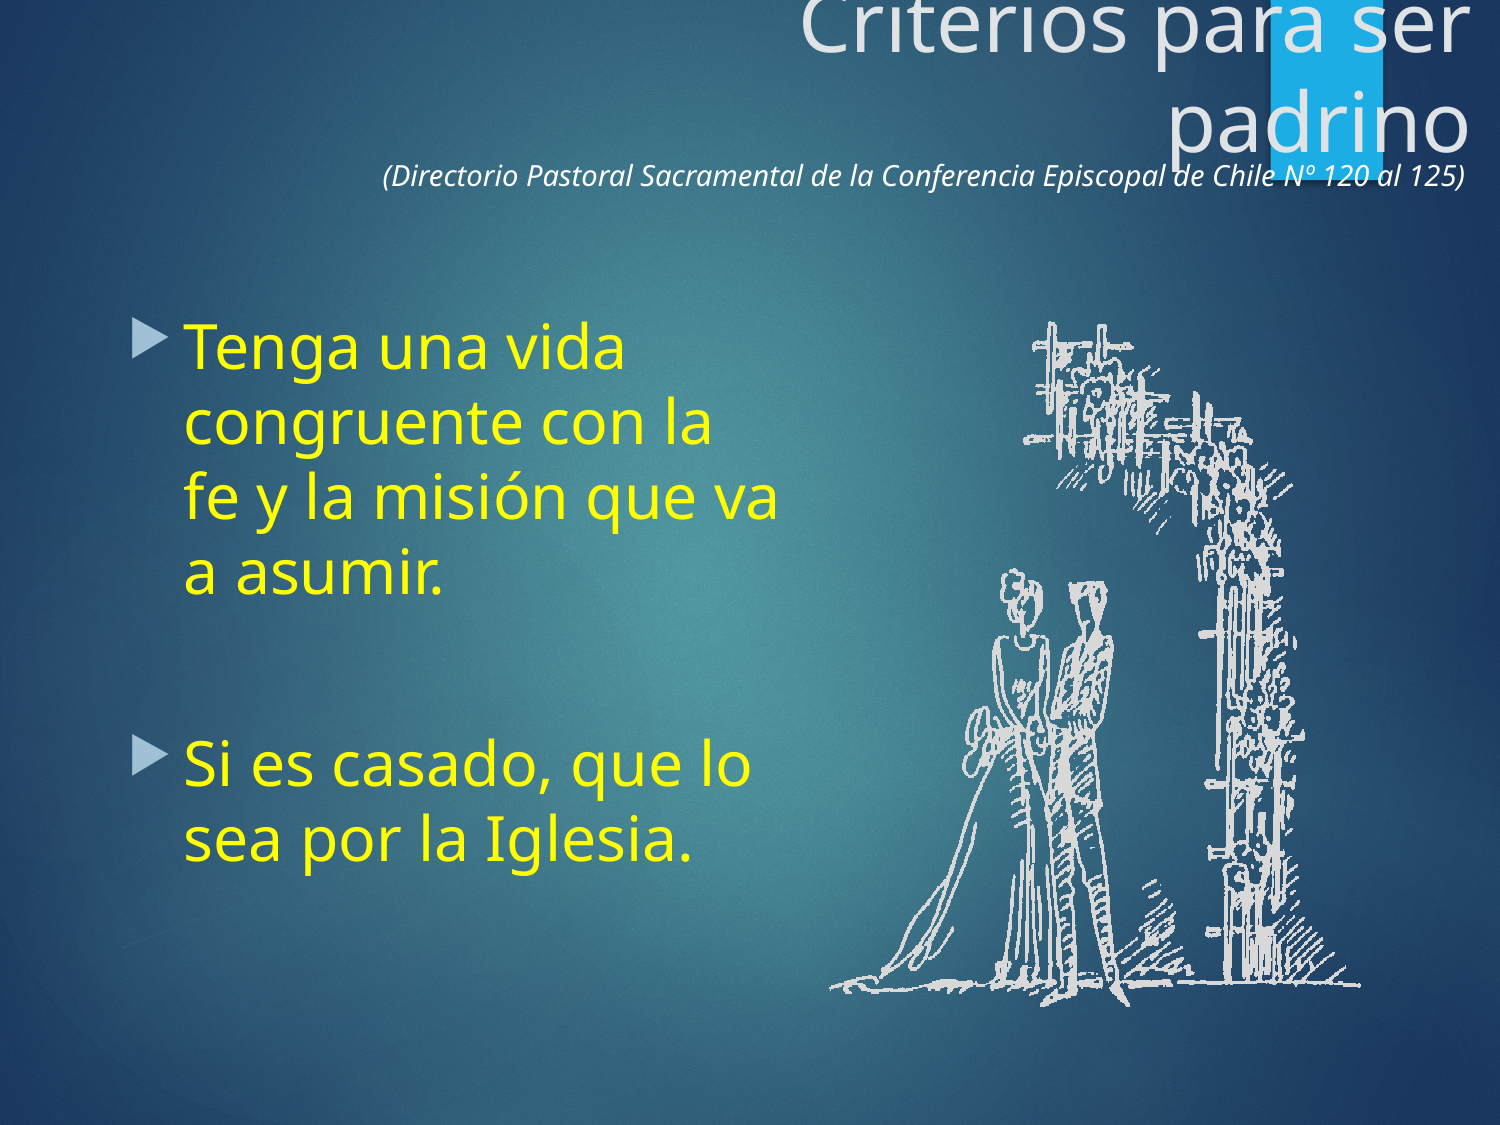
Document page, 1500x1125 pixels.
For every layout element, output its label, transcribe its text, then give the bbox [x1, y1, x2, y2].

list Tenga una vida congruente con la fe y la misión que va a asumir. Si es casado, que lo sea por la Iglesia. [112, 299, 800, 1000]
picture [817, 262, 1500, 1125]
text_box Criterios para ser padrino [524, 12, 1488, 125]
text_box (Directorio Pastoral Sacramental de la Conferencia Episcopal de Chile Nº 120 al 125) [367, 149, 1481, 200]
